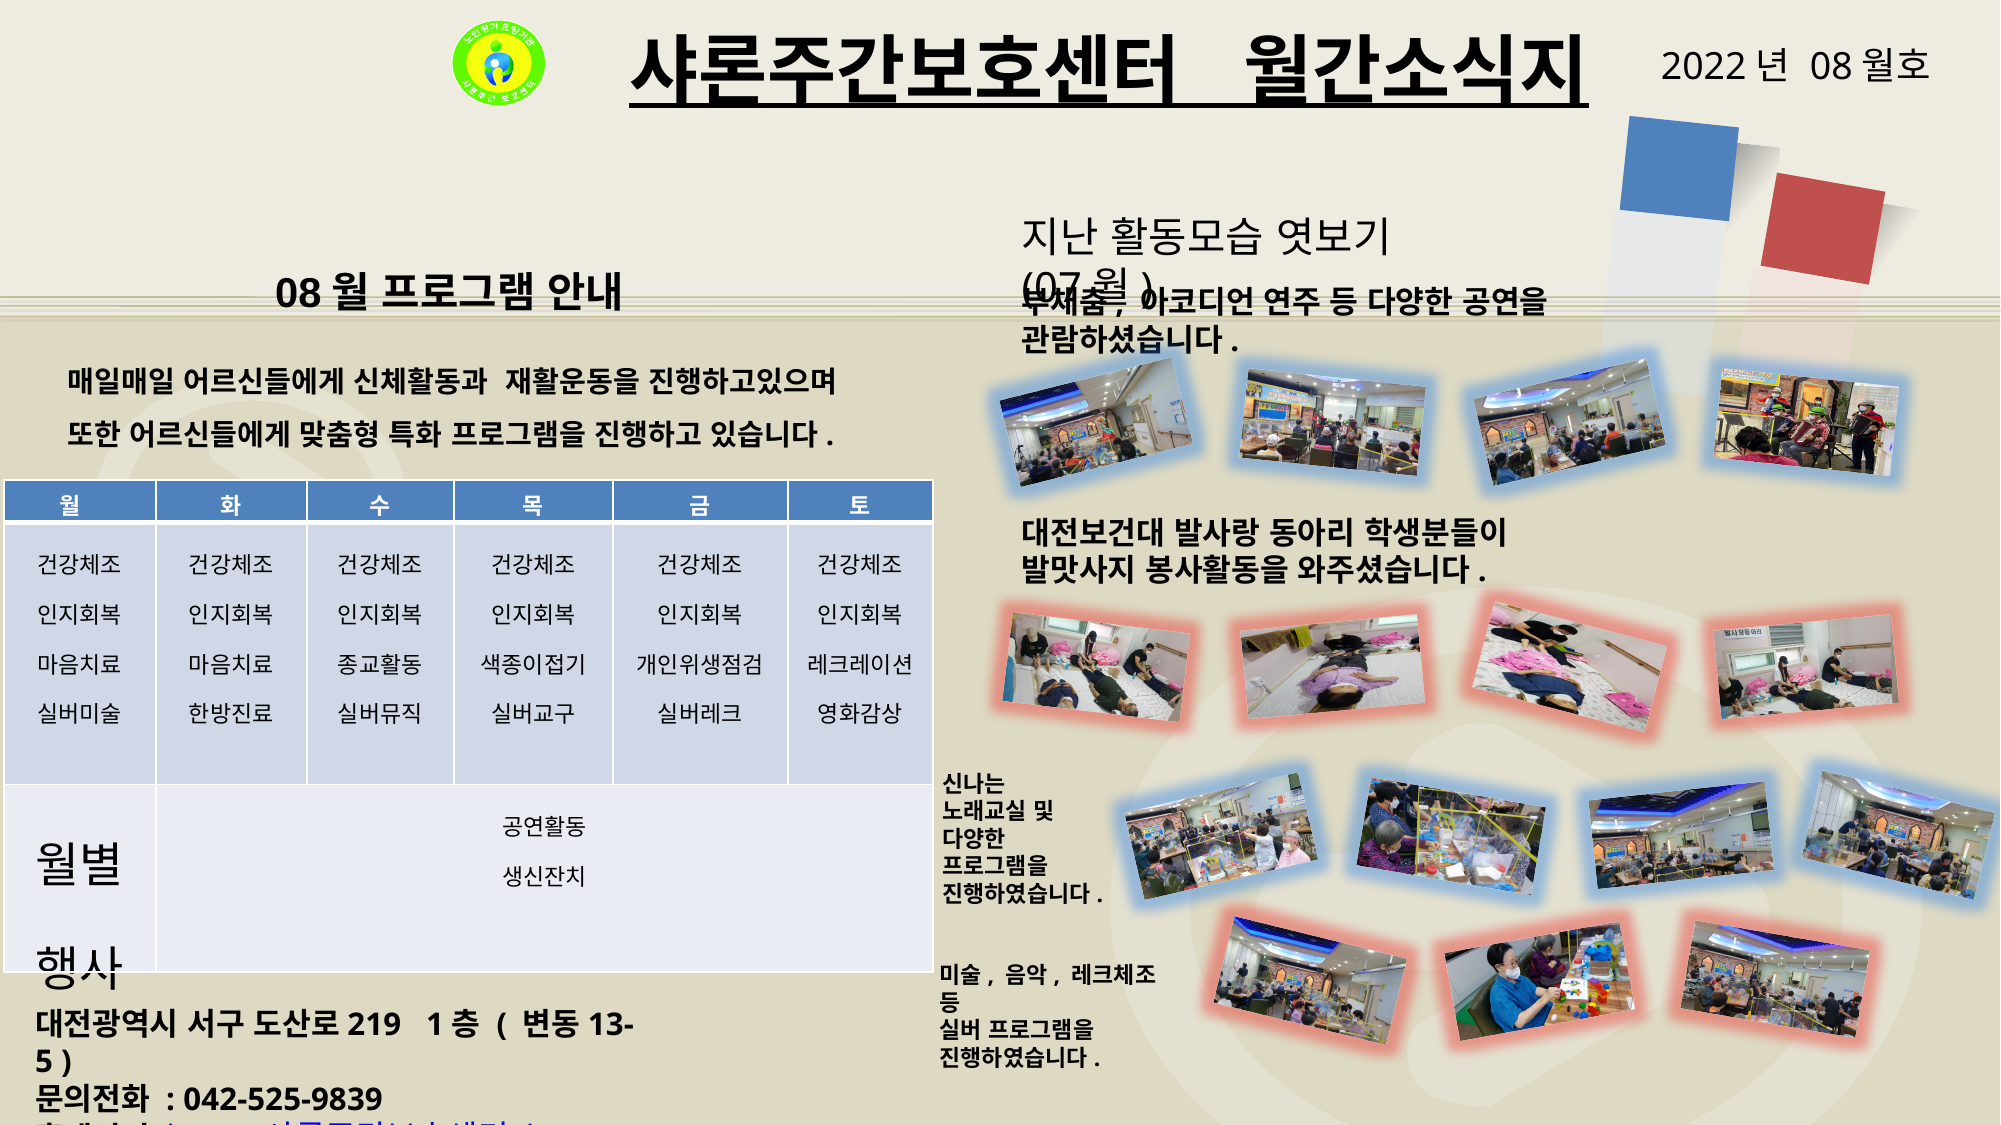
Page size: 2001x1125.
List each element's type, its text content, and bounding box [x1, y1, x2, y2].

table_cell 월별 행사 [5, 785, 155, 971]
picture [1681, 921, 1869, 1038]
table_cell 건강체조 인지회복 개인위생점검 실버레크 [614, 525, 787, 784]
picture [1240, 369, 1425, 475]
text_box 2022년 08월호 [1646, 34, 1956, 95]
picture [1474, 359, 1665, 485]
picture [1802, 771, 1994, 899]
table_header 금 [614, 481, 787, 520]
table_header 월 [5, 481, 155, 520]
picture [1214, 917, 1406, 1044]
text_box 부채춤, 아코디언 연주 등 다양한 공연을 관람하셨습니다. [1006, 275, 1756, 365]
picture [1445, 922, 1635, 1041]
picture [1357, 778, 1545, 895]
title 샤론주간보호센터 월간소식지 [554, 26, 1625, 108]
table_header 목 [455, 481, 612, 520]
picture [1473, 602, 1666, 731]
table_header 수 [308, 481, 453, 520]
text_box 매일매일 어르신들에게 신체활동과 재활운동을 진행하고있으며 또한 어르신들에게 맞춤형 특화 프로그램을 진행하고 있습니다. [52, 338, 946, 459]
text_box 08월 프로그램 안내 [260, 258, 650, 324]
picture [1589, 782, 1774, 889]
text_box [452, 20, 546, 106]
text_box 미술, 음악, 레크체조 등 실버 프로그램을 진행하였습니다. [924, 953, 1190, 1079]
picture [1003, 613, 1189, 722]
text_box 지난 활동모습 엿보기(07월) [1006, 203, 1462, 275]
picture [1714, 615, 1898, 719]
table_header 토 [789, 481, 932, 520]
text_box 대전보건대 발사랑 동아리 학생분들이 발맛사지 봉사활동을 와주셨습니다. [1006, 505, 1917, 596]
text_box 대전광역시 서구 도산로219 1층 ( 변동13-5 ) 문의전화 : 042-525-9839 홈페이지:http://샤론주간보호센터.kr [20, 996, 651, 1125]
table_cell 건강체조 인지회복 마음치료 한방진료 [157, 525, 306, 784]
text_box 신나는 노래교실 및 다양한 프로그램을 진행하였습니다. [934, 762, 1137, 915]
table_cell 건강체조 인지회복 종교활동 실버뮤직 [308, 525, 453, 784]
table_cell 건강체조 인지회복 마음치료 실버미술 [5, 525, 155, 784]
picture [1241, 615, 1424, 719]
picture [1000, 358, 1192, 486]
table_header 화 [157, 481, 306, 520]
table_cell 건강체조 인지회복 레크레이션 영화감상 [789, 525, 932, 784]
table_cell 건강체조 인지회복 색종이접기 실버교구 [455, 525, 612, 784]
table_cell 공연활동 생신잔치 [157, 785, 932, 971]
picture [1125, 773, 1317, 899]
picture [1714, 369, 1898, 476]
